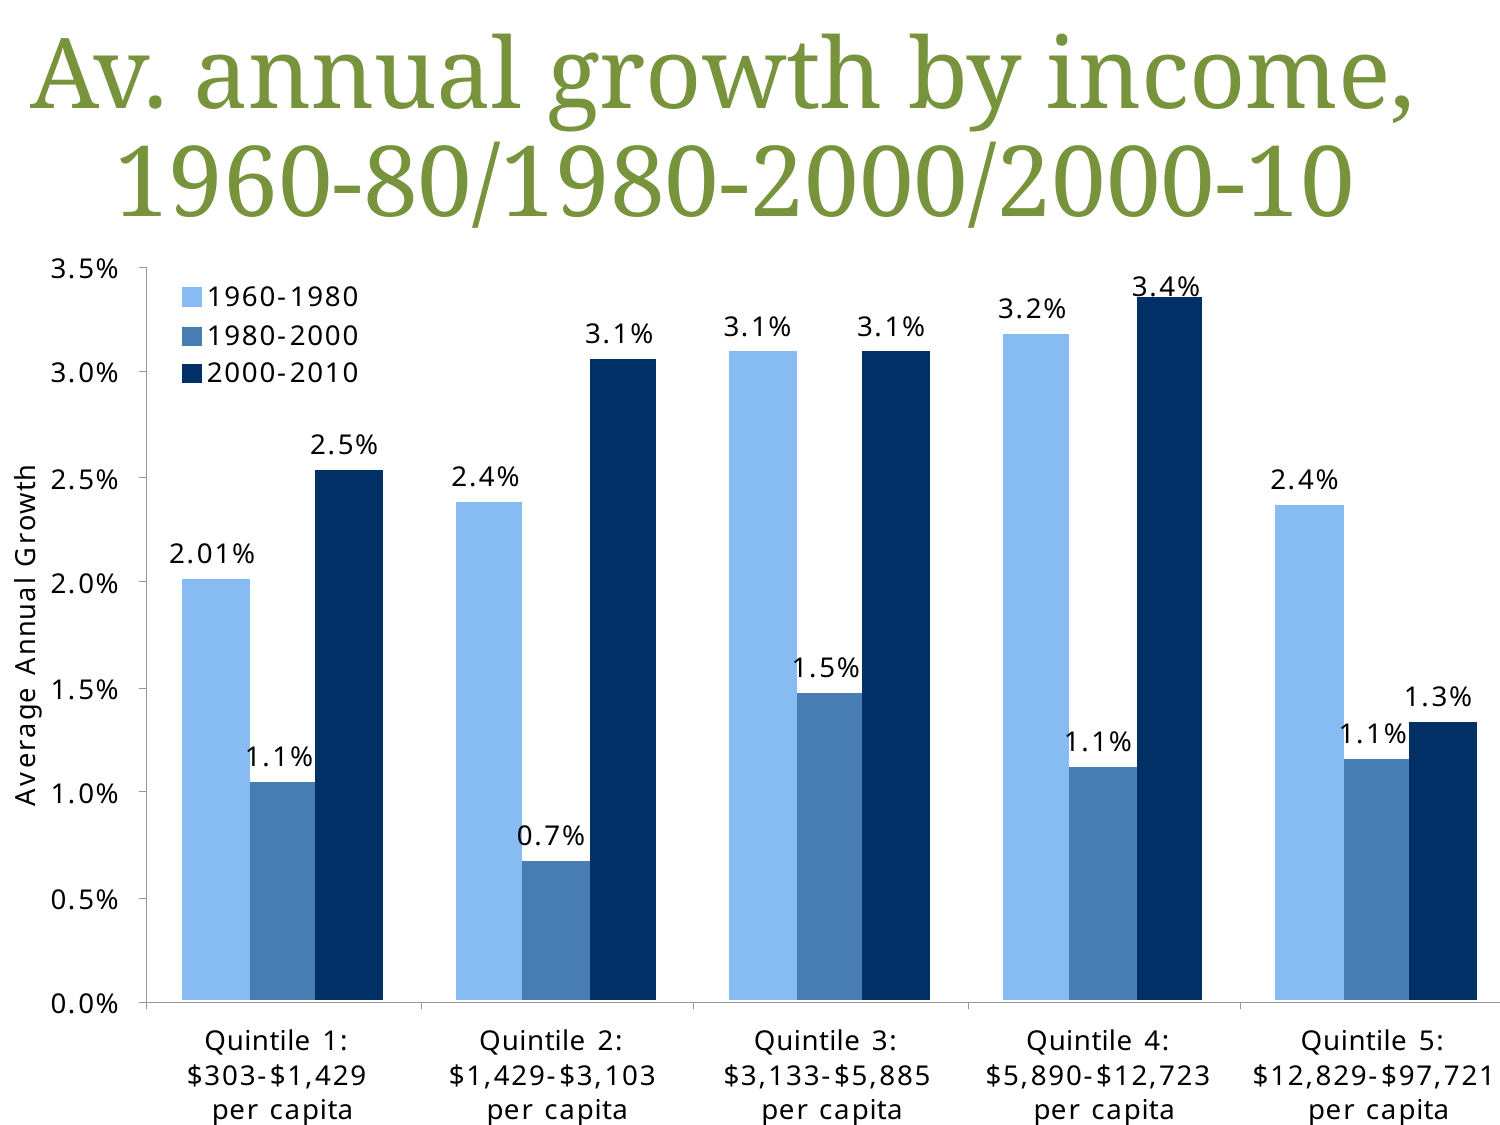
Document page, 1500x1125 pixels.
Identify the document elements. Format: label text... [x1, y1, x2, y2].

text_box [0, 249, 1500, 1125]
title Av. annual growth by income, 1960-80/1980-2000/2000-10 [0, 1, 1471, 248]
